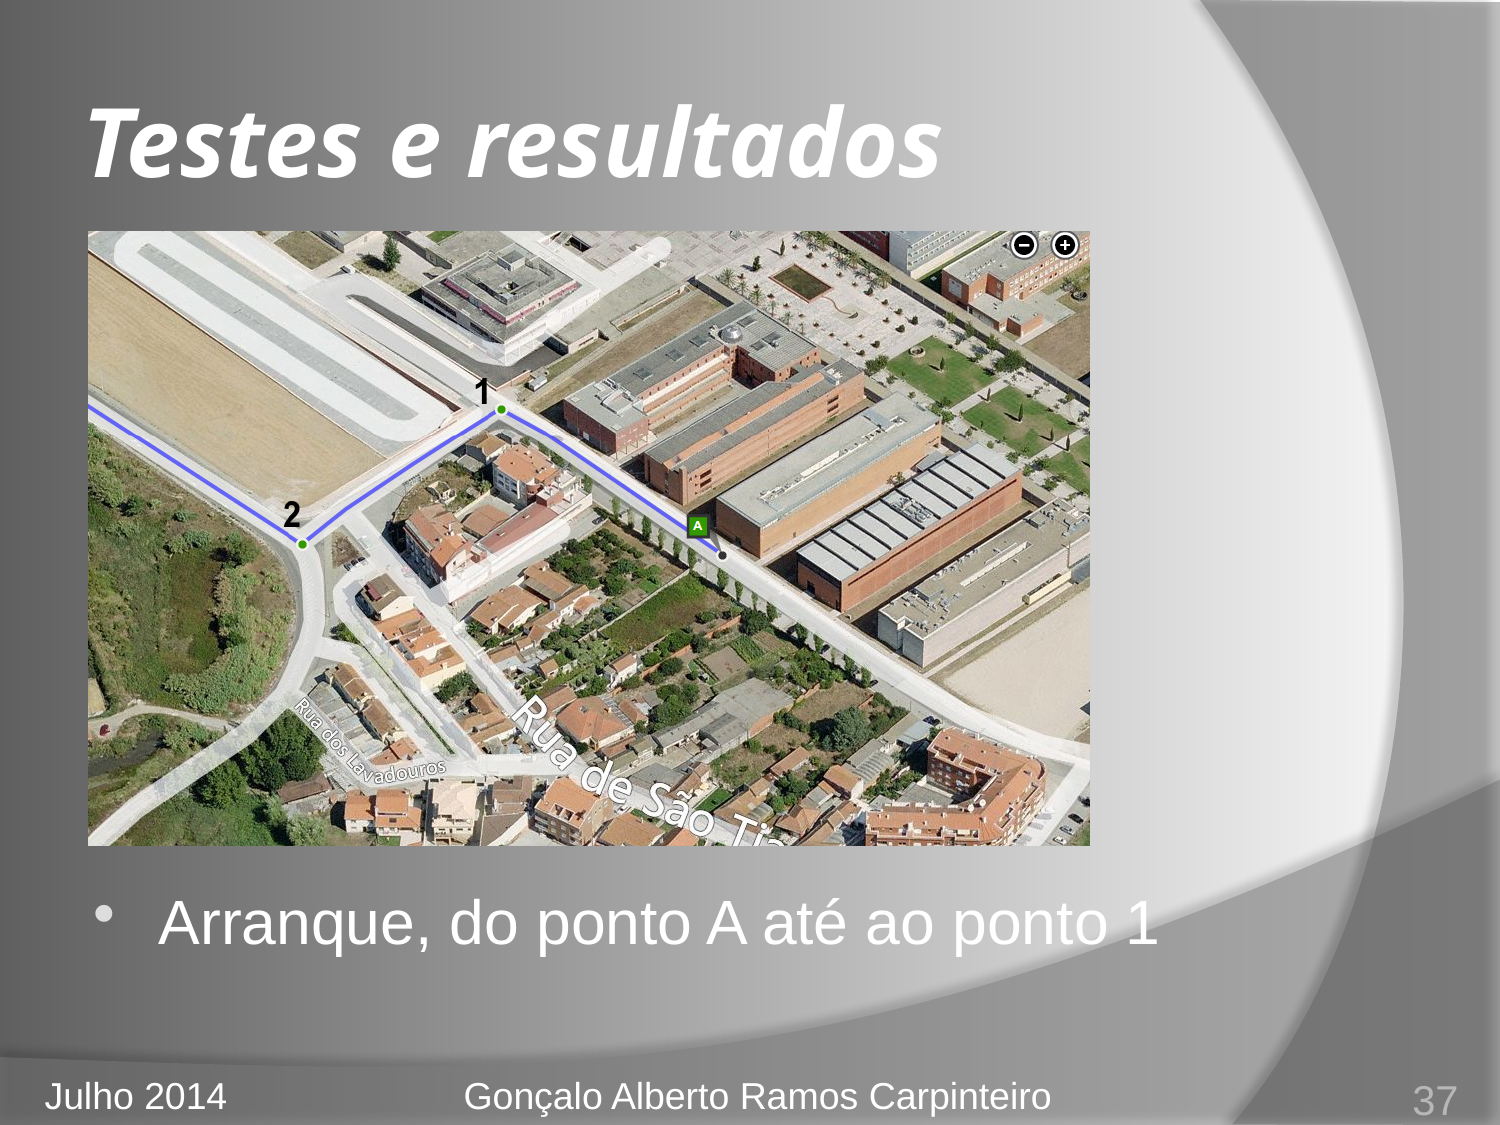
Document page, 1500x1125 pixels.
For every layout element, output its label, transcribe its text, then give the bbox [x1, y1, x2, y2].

title Testes e resultados [75, 45, 1300, 233]
slide_number 37 [1074, 1063, 1459, 1124]
text_box Gonçalo Alberto Ramos Carpinteiro [448, 1064, 1152, 1125]
list Arranque, do ponto A até ao ponto 1 [75, 262, 1300, 1005]
text_box Julho 2014 [0, 1064, 243, 1125]
picture [88, 231, 1090, 847]
